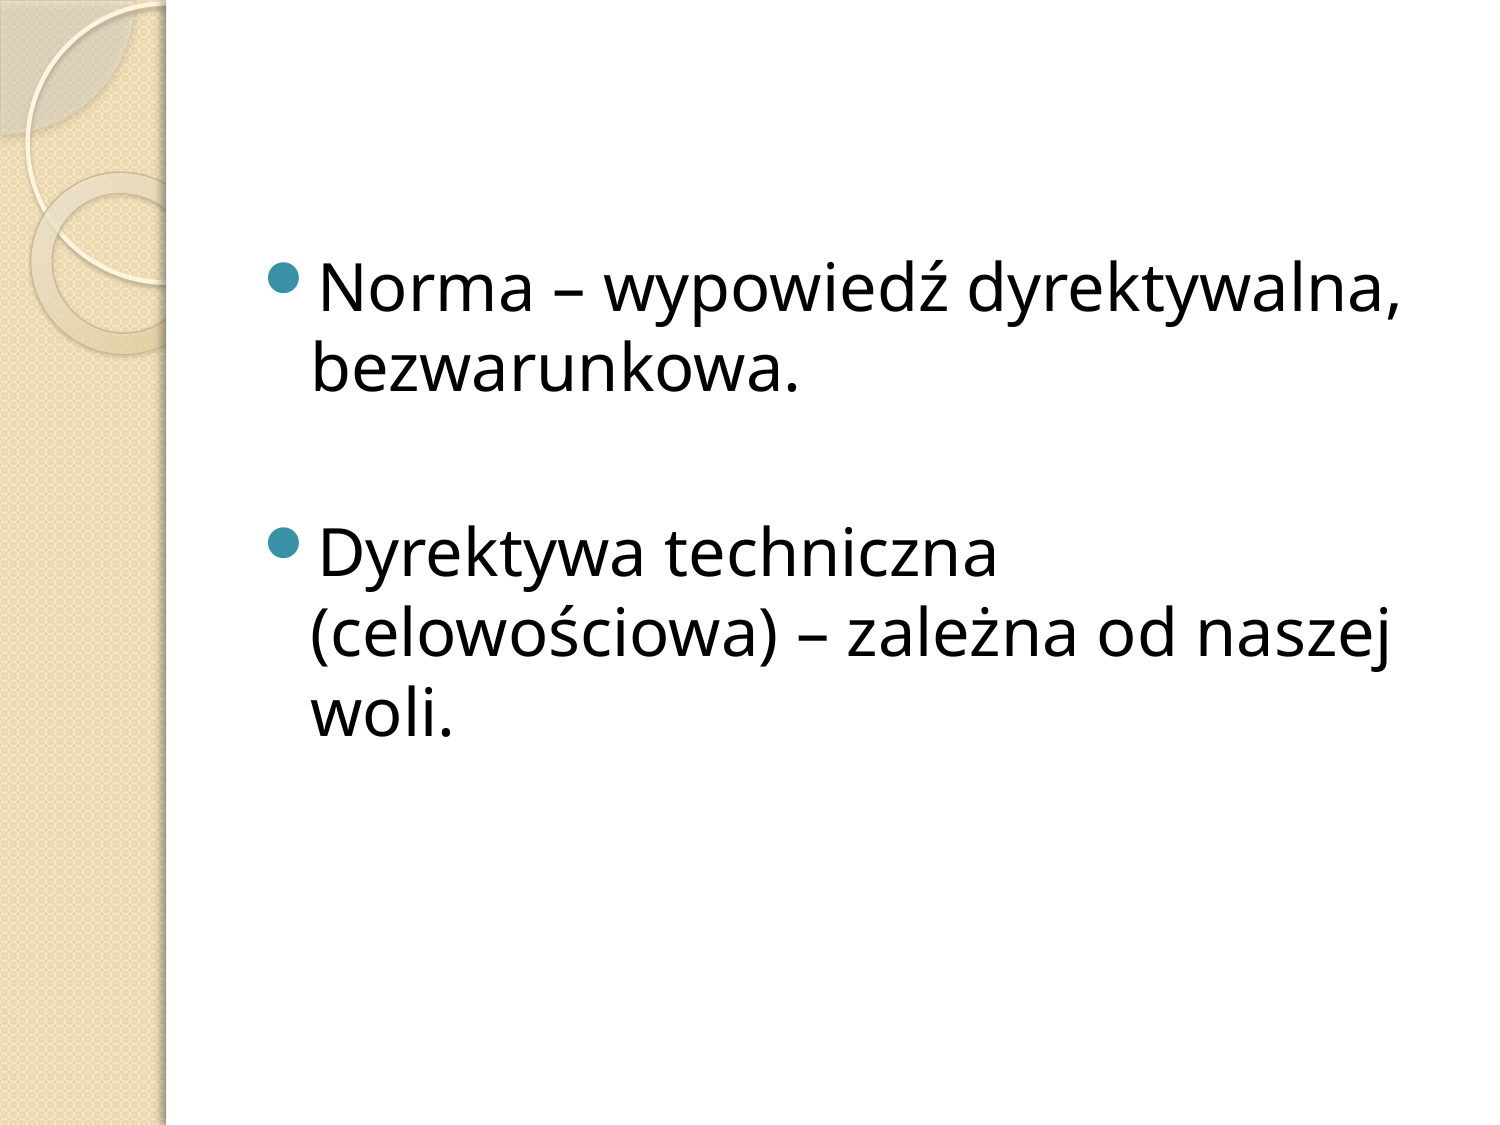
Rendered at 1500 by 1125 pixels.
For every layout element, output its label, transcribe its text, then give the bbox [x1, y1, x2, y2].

list Norma – wypowiedź dyrektywalna, bezwarunkowa. Dyrektywa techniczna (celowościowa) – zależna od naszej woli. [235, 237, 1466, 1025]
